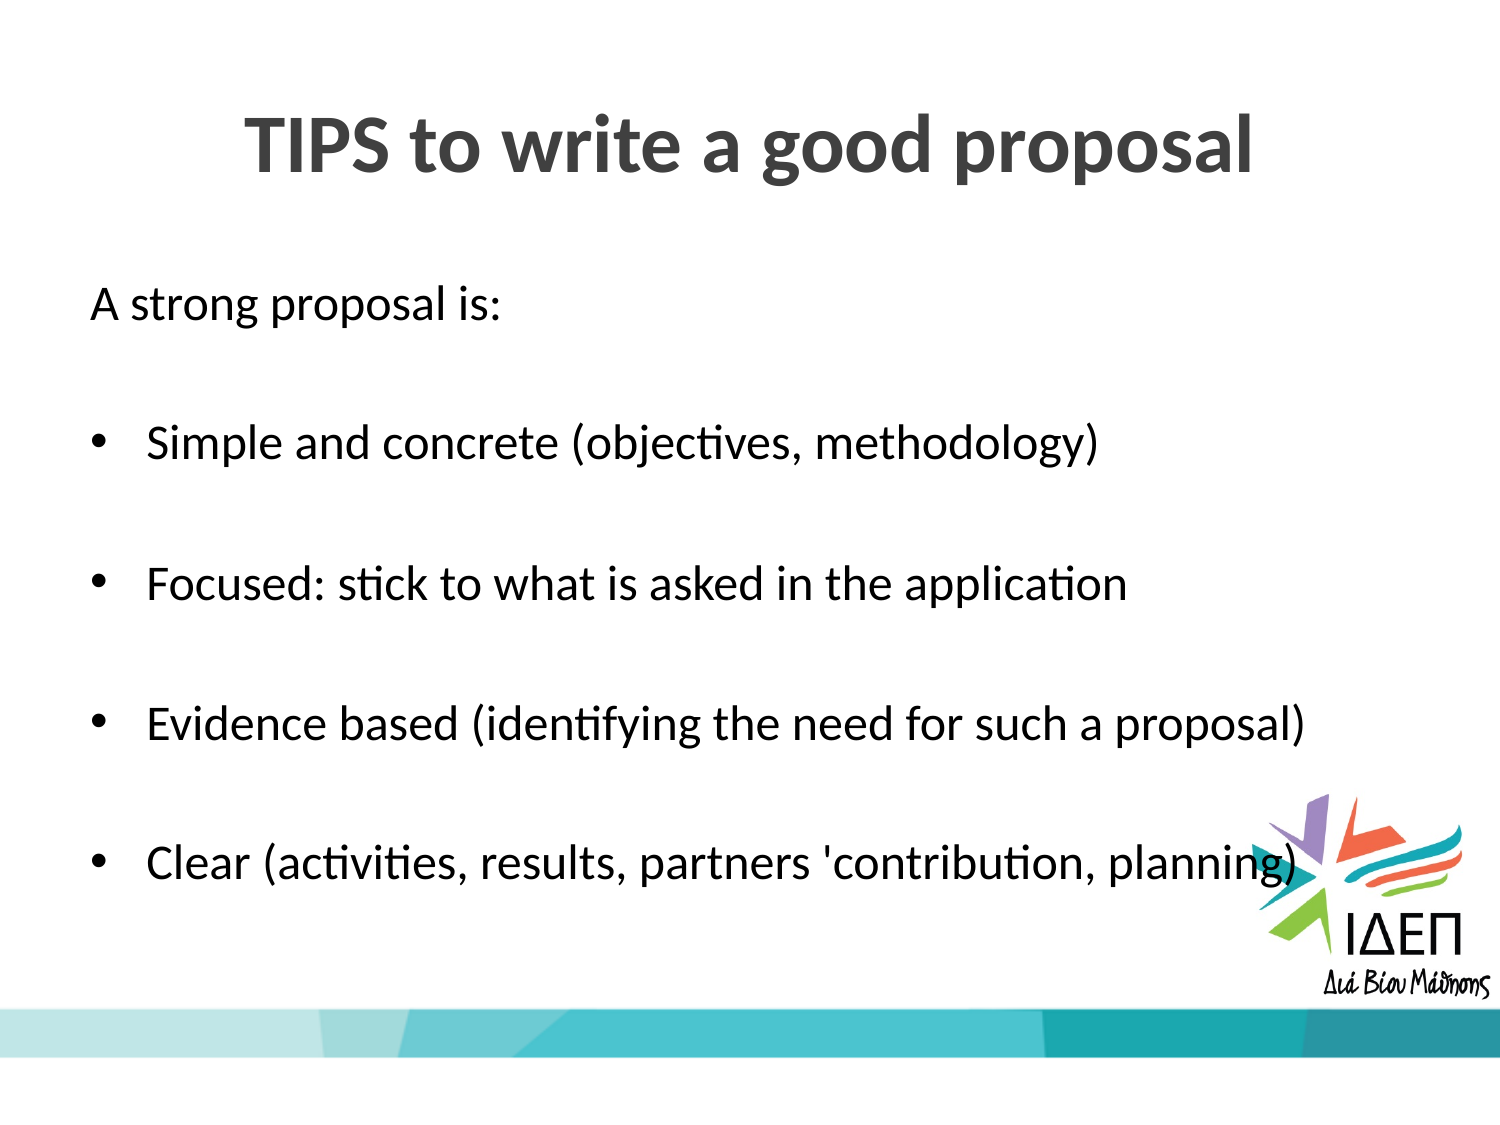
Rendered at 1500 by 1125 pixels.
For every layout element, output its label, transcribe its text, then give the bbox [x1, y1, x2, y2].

picture [0, 788, 1500, 1062]
list A strong proposal is: Simple and concrete (objectives, methodology) Focused: stick to what is asked in the application Evidence based (identifying the need for such a proposal) Clear (activities, results, partners 'contribution, planning) [75, 262, 1425, 1005]
title TIPS to write a good proposal [75, 45, 1425, 233]
